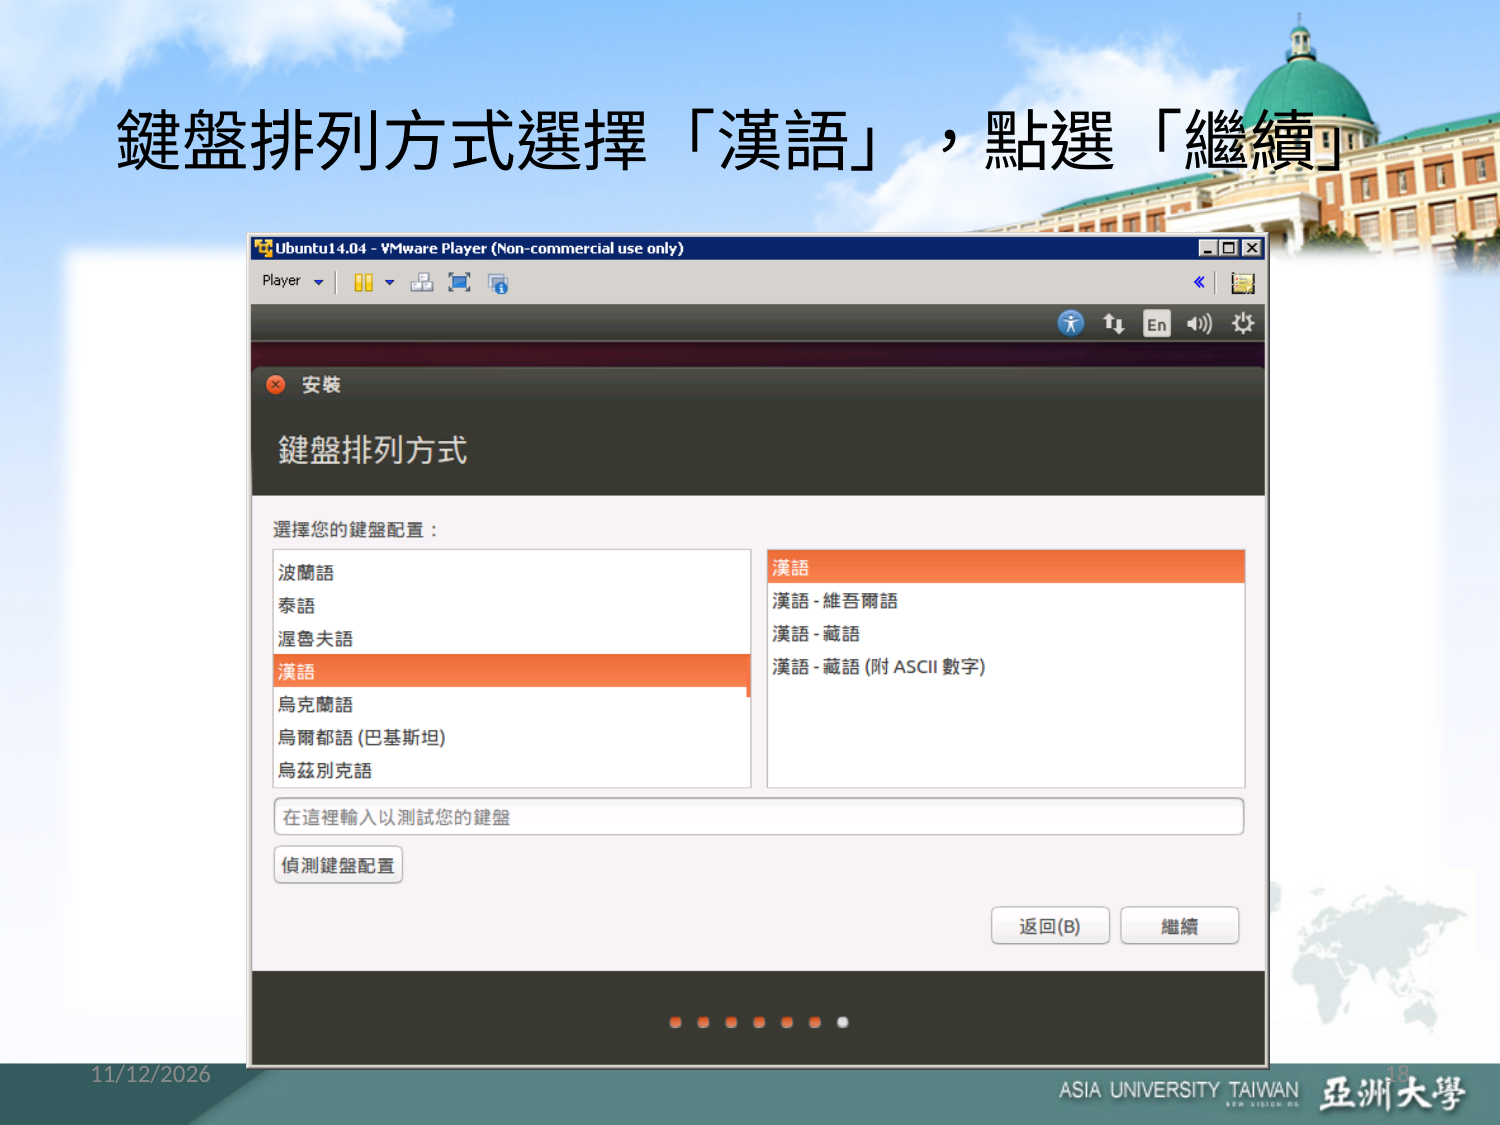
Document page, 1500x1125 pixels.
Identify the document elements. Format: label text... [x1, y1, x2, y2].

picture [0, 0, 1500, 1125]
title 鍵盤排列方式選擇「漢語」，點選「繼續」 [75, 45, 1425, 233]
slide_number 18 [1074, 1042, 1425, 1103]
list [246, 232, 1270, 1070]
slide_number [75, 1042, 425, 1103]
